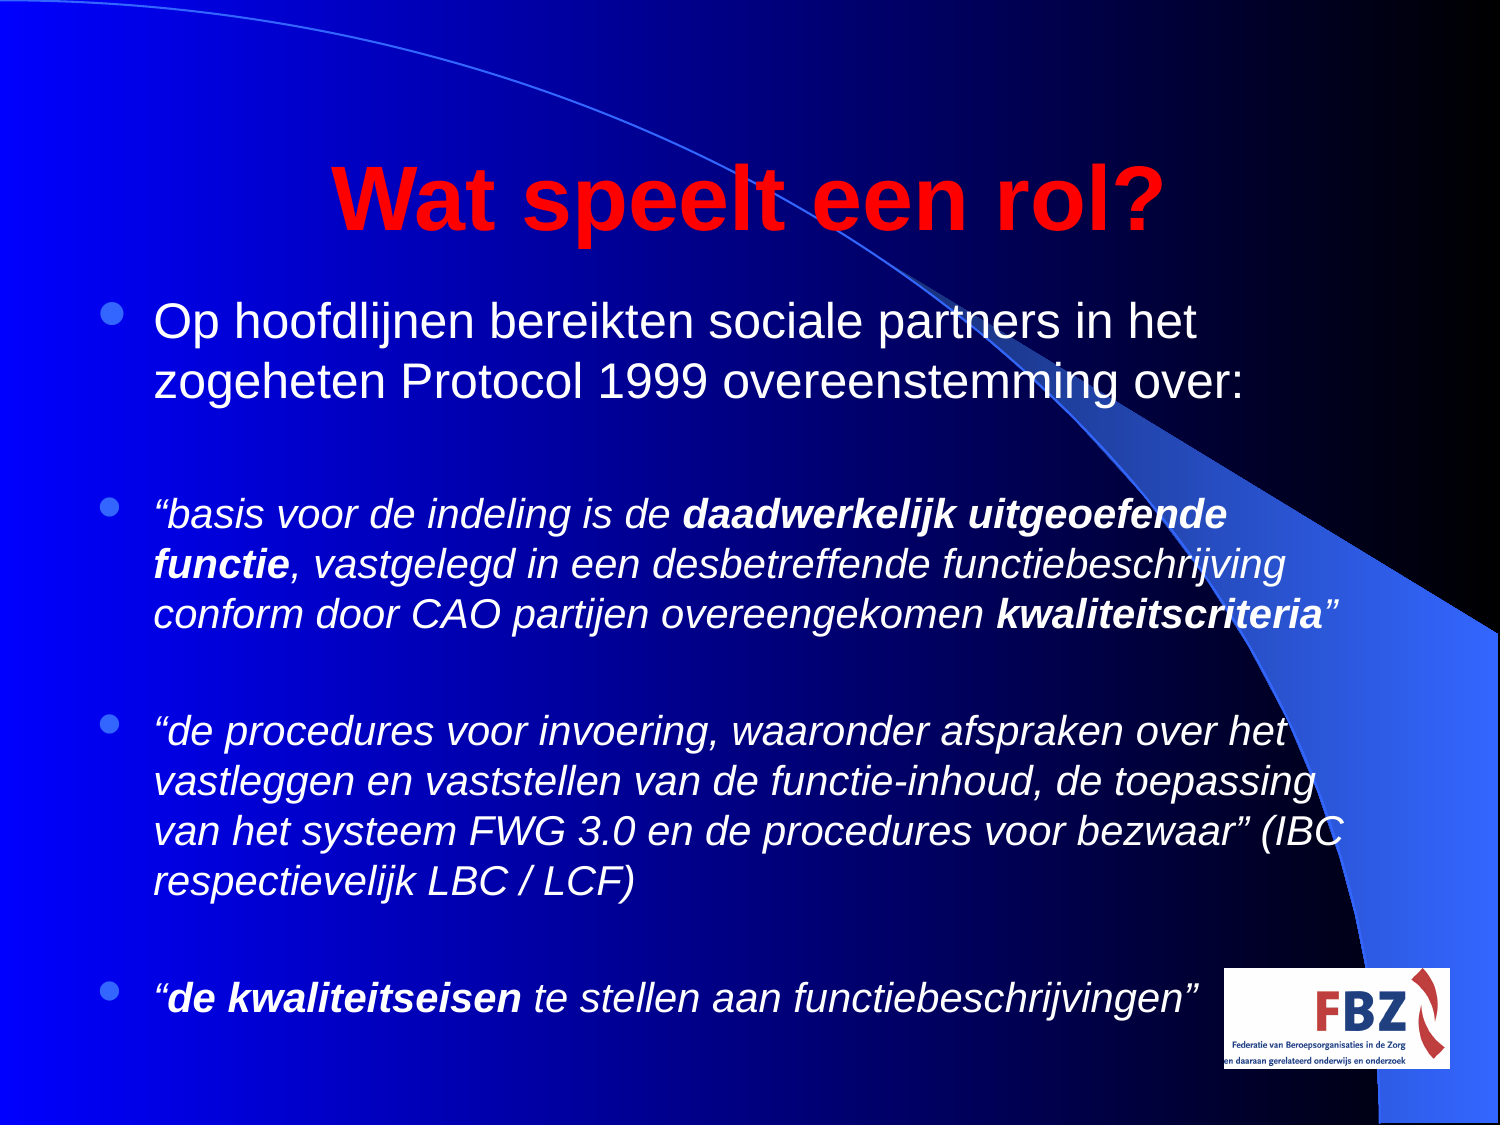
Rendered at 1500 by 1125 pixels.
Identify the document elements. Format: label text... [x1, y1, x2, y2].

picture [1224, 968, 1451, 1070]
title Wat speelt een rol? [112, 99, 1388, 281]
list Op hoofdlijnen bereikten sociale partners in het zogeheten Protocol 1999 overeenstemming over: “basis voor de indeling is de daadwerkelijk uitgeoefende functie, vastgelegd in een desbetreffende functiebeschrijving conform door CAO partijen overeengekomen kwaliteitscriteria” “de procedures voor invoering, waaronder afspraken over het vastleggen en vaststellen van de functie-inhoud, de toepassing van het systeem FWG 3.0 en de procedures voor bezwaar” (IBC respectievelijk LBC / LCF) “de kwaliteitseisen te stellen aan functiebeschrijvingen” [81, 281, 1388, 1125]
